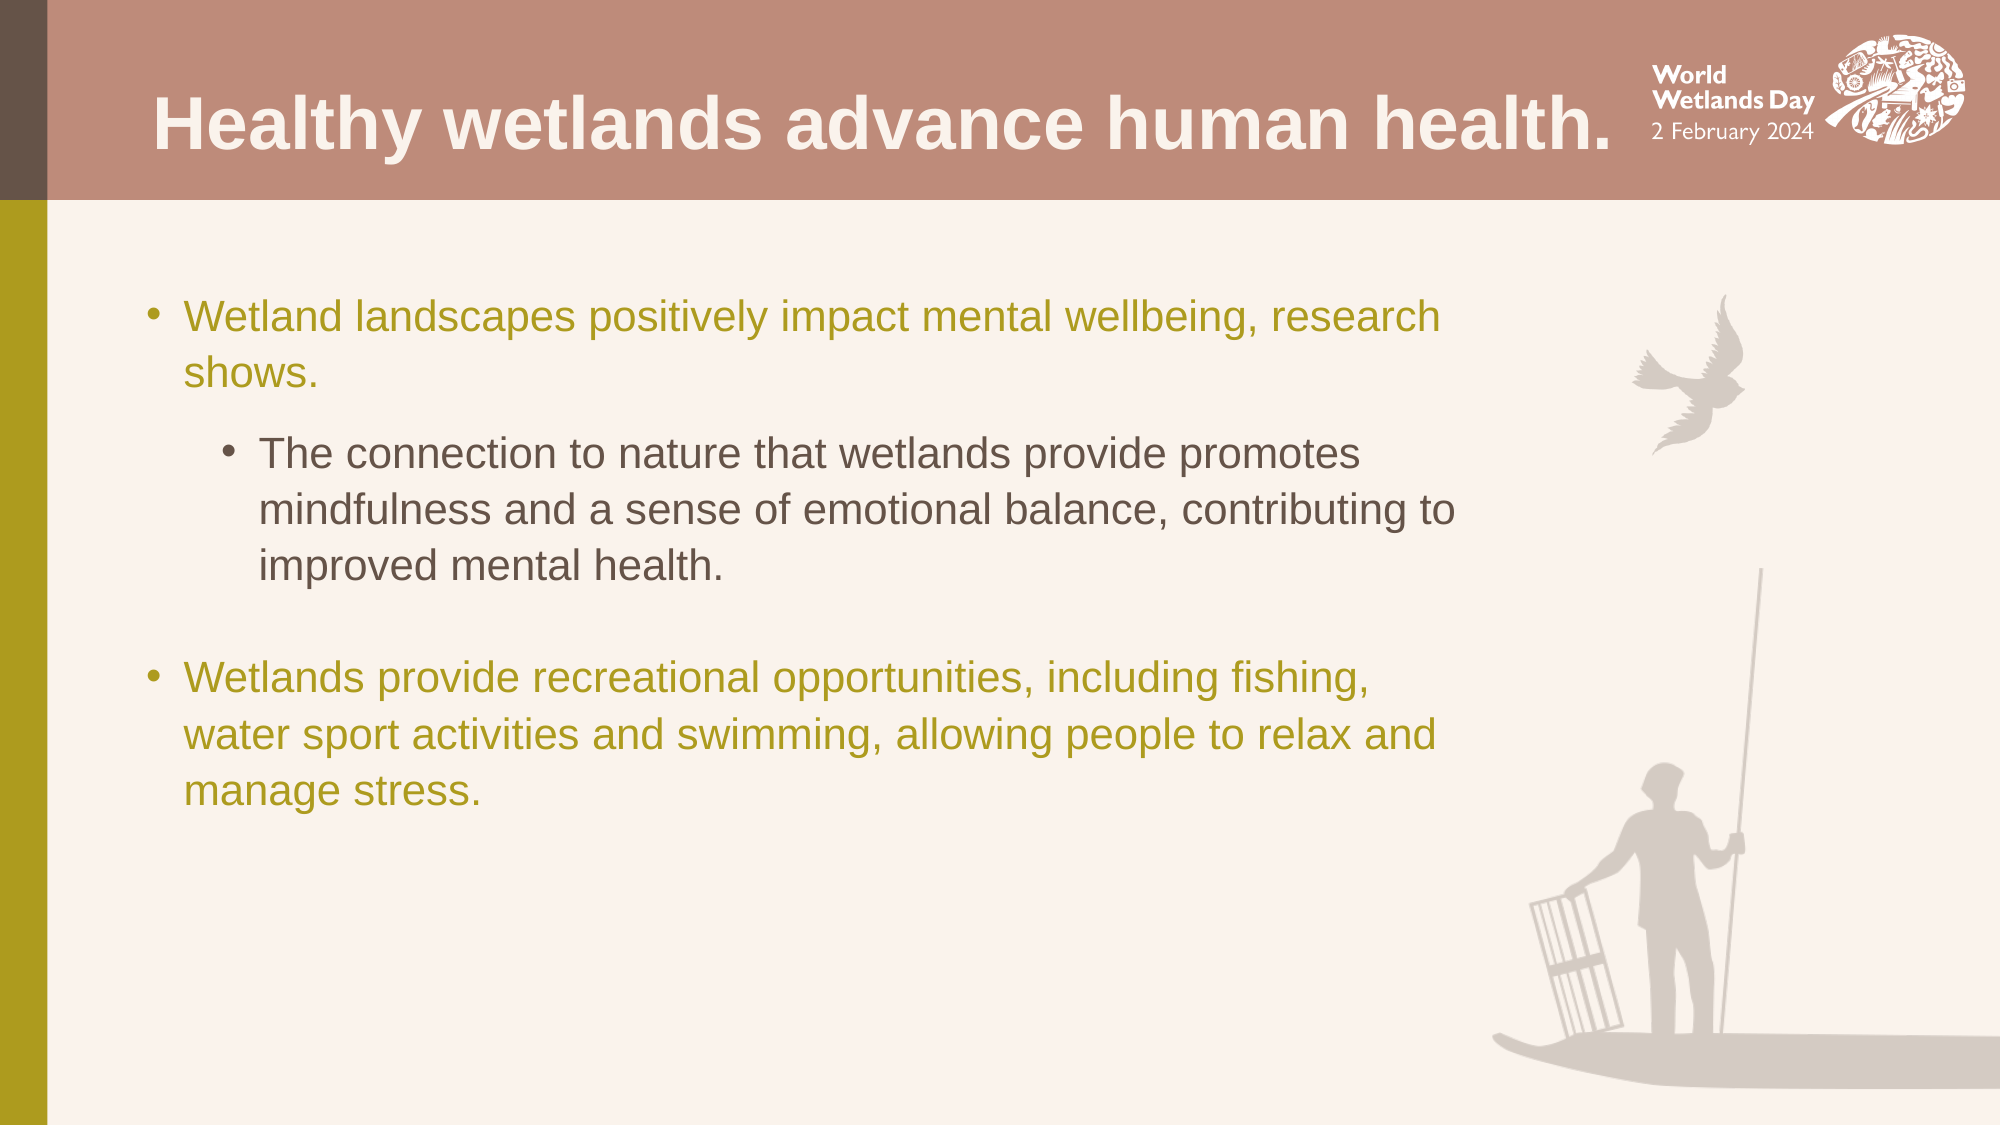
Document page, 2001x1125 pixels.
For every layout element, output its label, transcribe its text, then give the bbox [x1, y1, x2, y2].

picture [1593, 275, 1782, 472]
text_box Wetland landscapes positively impact mental wellbeing, research shows. The connection to nature that wetlands provide promotes mindfulness and a sense of emotional balance, contributing to improved mental health. Wetlands provide recreational opportunities, including fishing, water sport activities and swimming, allowing people to relax and manage stress. [56, 276, 1494, 837]
picture [1390, 568, 2000, 1125]
text_box Healthy wetlands advance human health. [137, 43, 1863, 207]
picture [1638, 18, 1979, 159]
